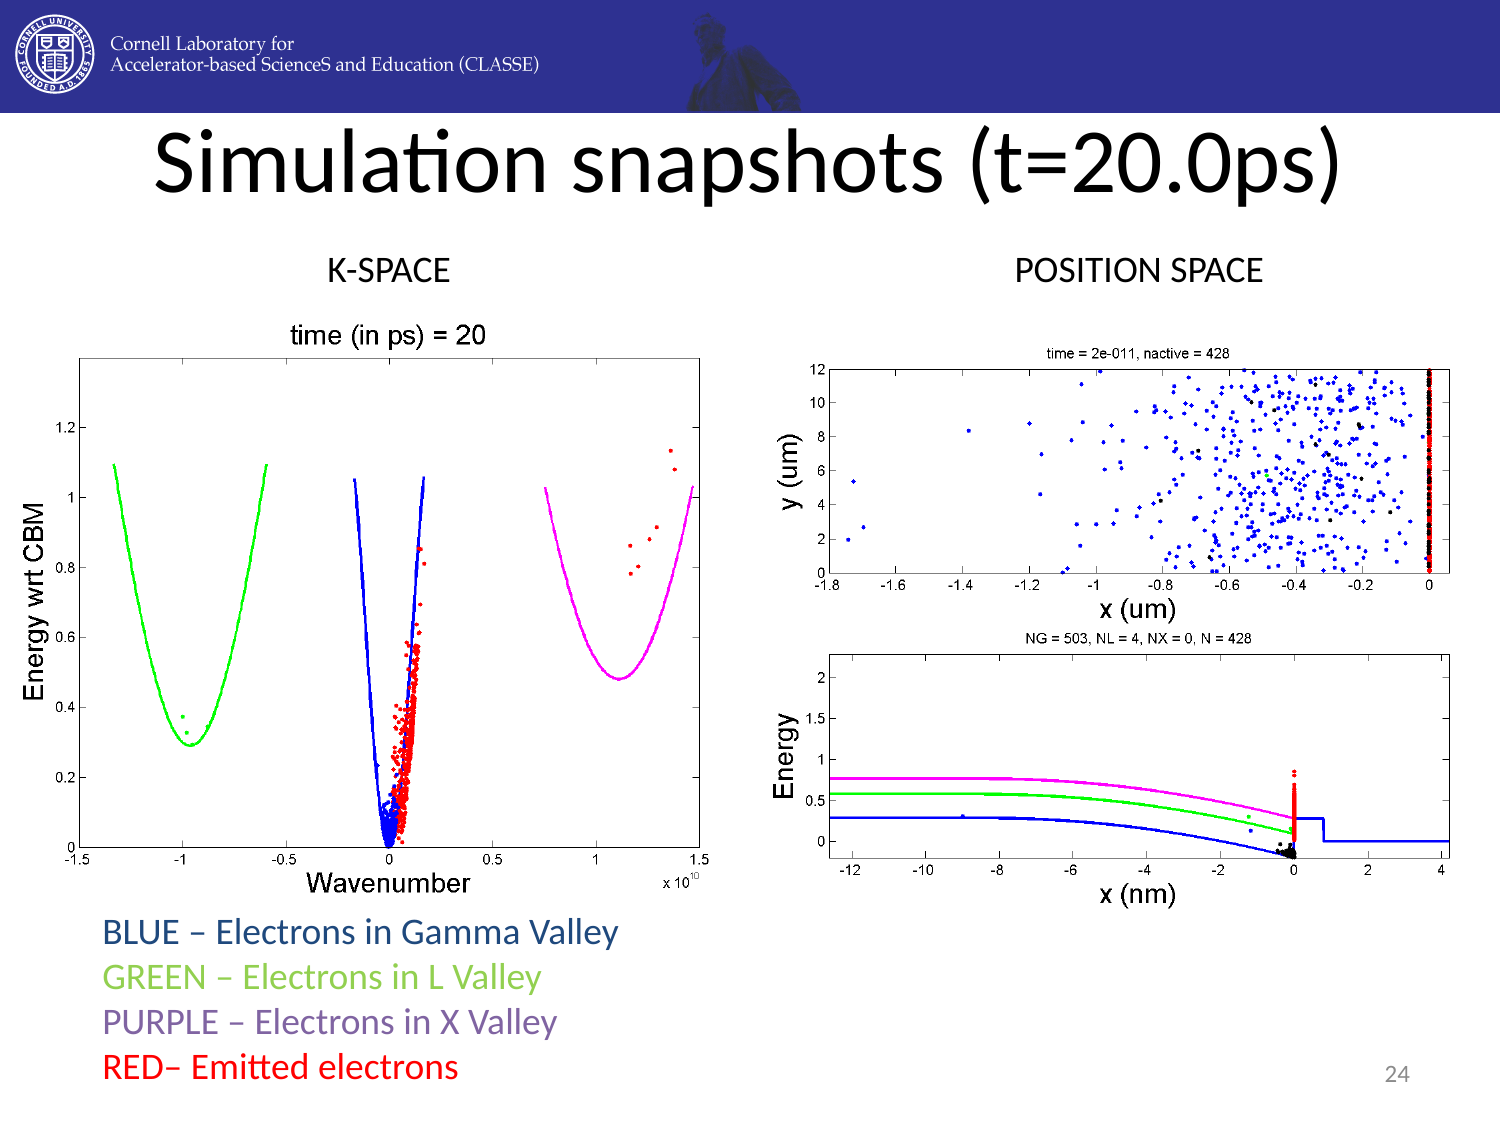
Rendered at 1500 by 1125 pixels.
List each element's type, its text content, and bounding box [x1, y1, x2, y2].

picture [0, 312, 1500, 926]
text_box K-SPACE [312, 237, 763, 298]
picture [0, 0, 1500, 113]
slide_number 24 [1074, 1042, 1425, 1103]
text_box BLUE – Electrons in Gamma Valley GREEN – Electrons in L Valley PURPLE – Electrons in X Valley RED– Emitted electrons [87, 921, 938, 1095]
title Simulation snapshots (t=20.0ps) [75, 122, 1425, 250]
text_box POSITION SPACE [999, 237, 1463, 298]
